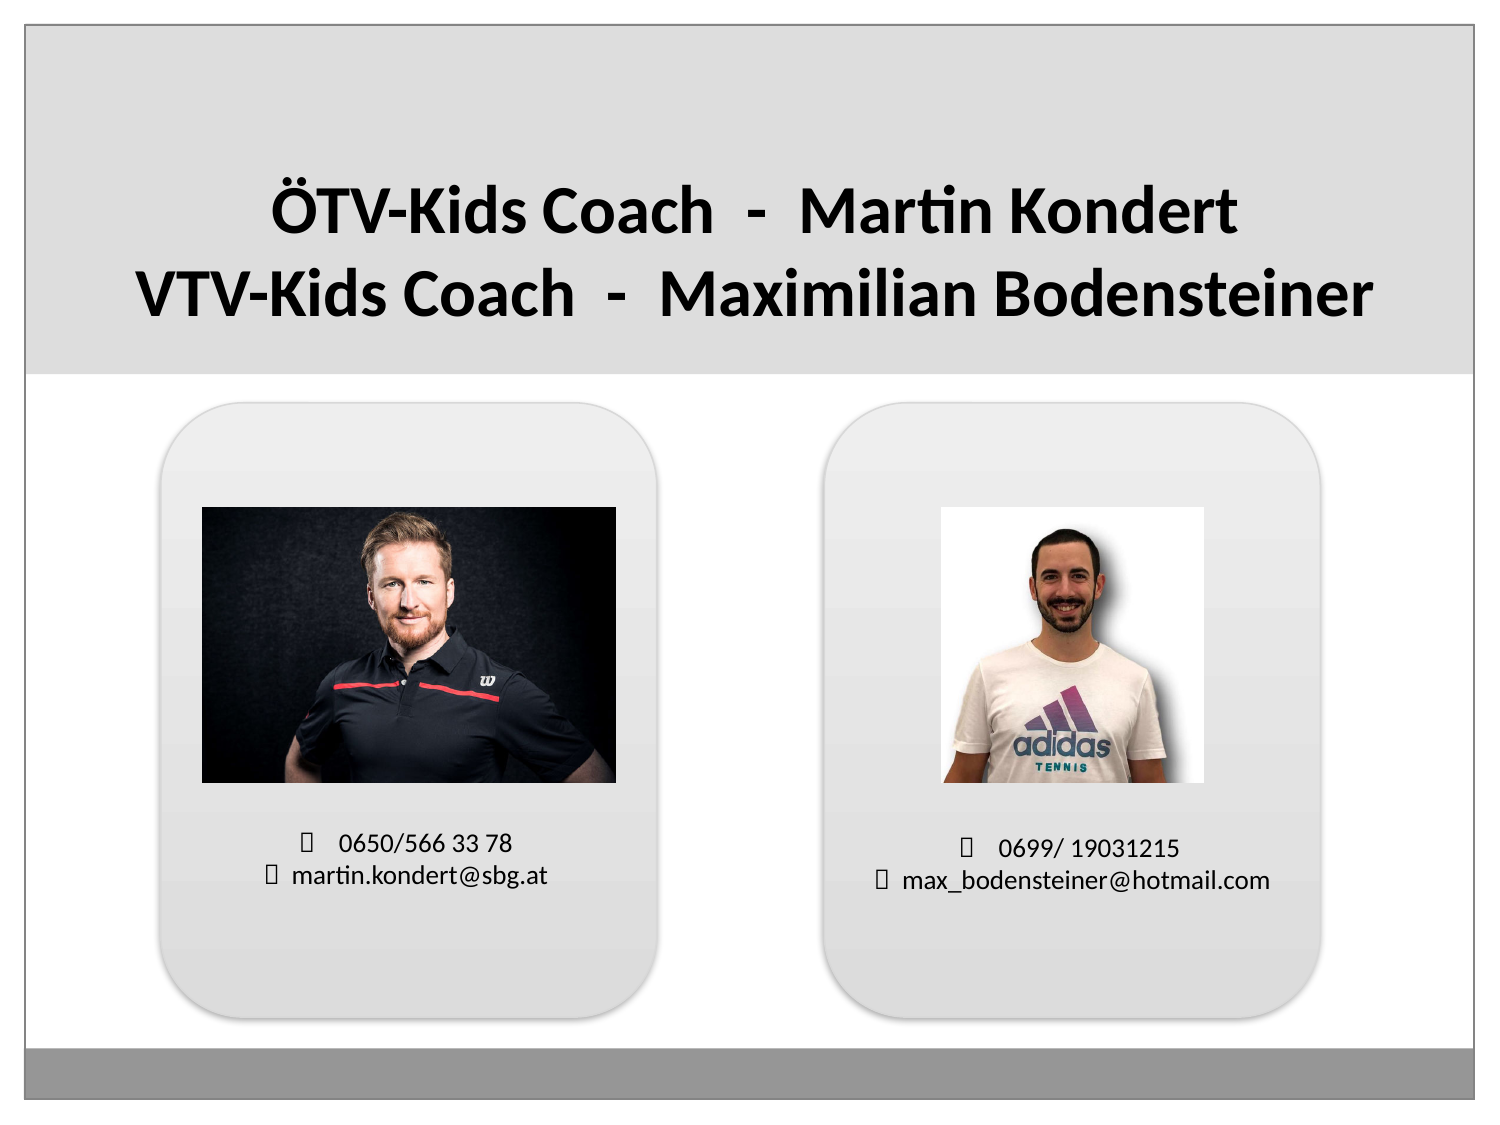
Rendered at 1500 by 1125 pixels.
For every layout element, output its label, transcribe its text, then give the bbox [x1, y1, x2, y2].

picture [201, 507, 616, 783]
text_box  0699/ 19031215  max_bodensteiner@hotmail.com [823, 401, 1322, 1018]
picture [941, 507, 1204, 783]
text_box  0650/566 33 78  martin.kondert@sbg.at [159, 401, 658, 1018]
title ÖTV-Kids Coach - Martin Kondert VTV-Kids Coach - Maximilian Bodensteiner [118, 87, 1394, 338]
